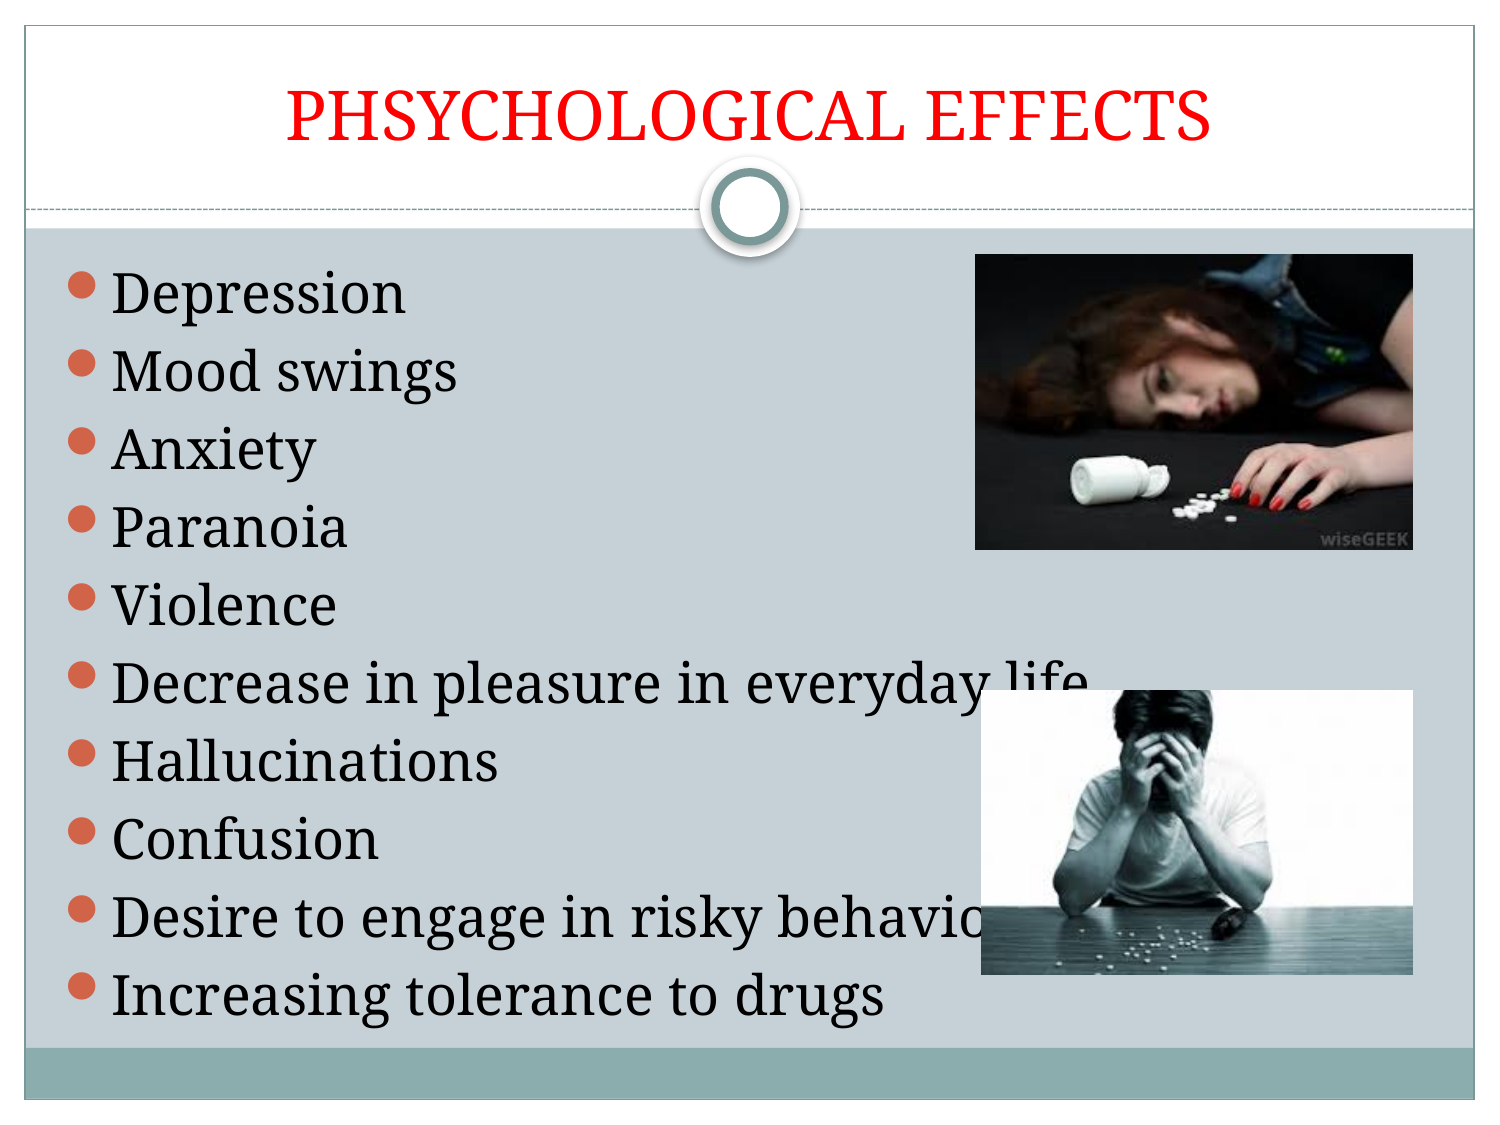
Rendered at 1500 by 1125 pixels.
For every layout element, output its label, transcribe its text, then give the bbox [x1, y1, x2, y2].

picture [974, 254, 1413, 551]
picture [980, 690, 1413, 976]
title PHSYCHOLOGICAL EFFECTS [49, 37, 1450, 162]
list Depression Mood swings Anxiety Paranoia Violence Decrease in pleasure in everyday life Hallucinations Confusion Desire to engage in risky behavior Increasing tolerance to drugs [49, 250, 1445, 1038]
